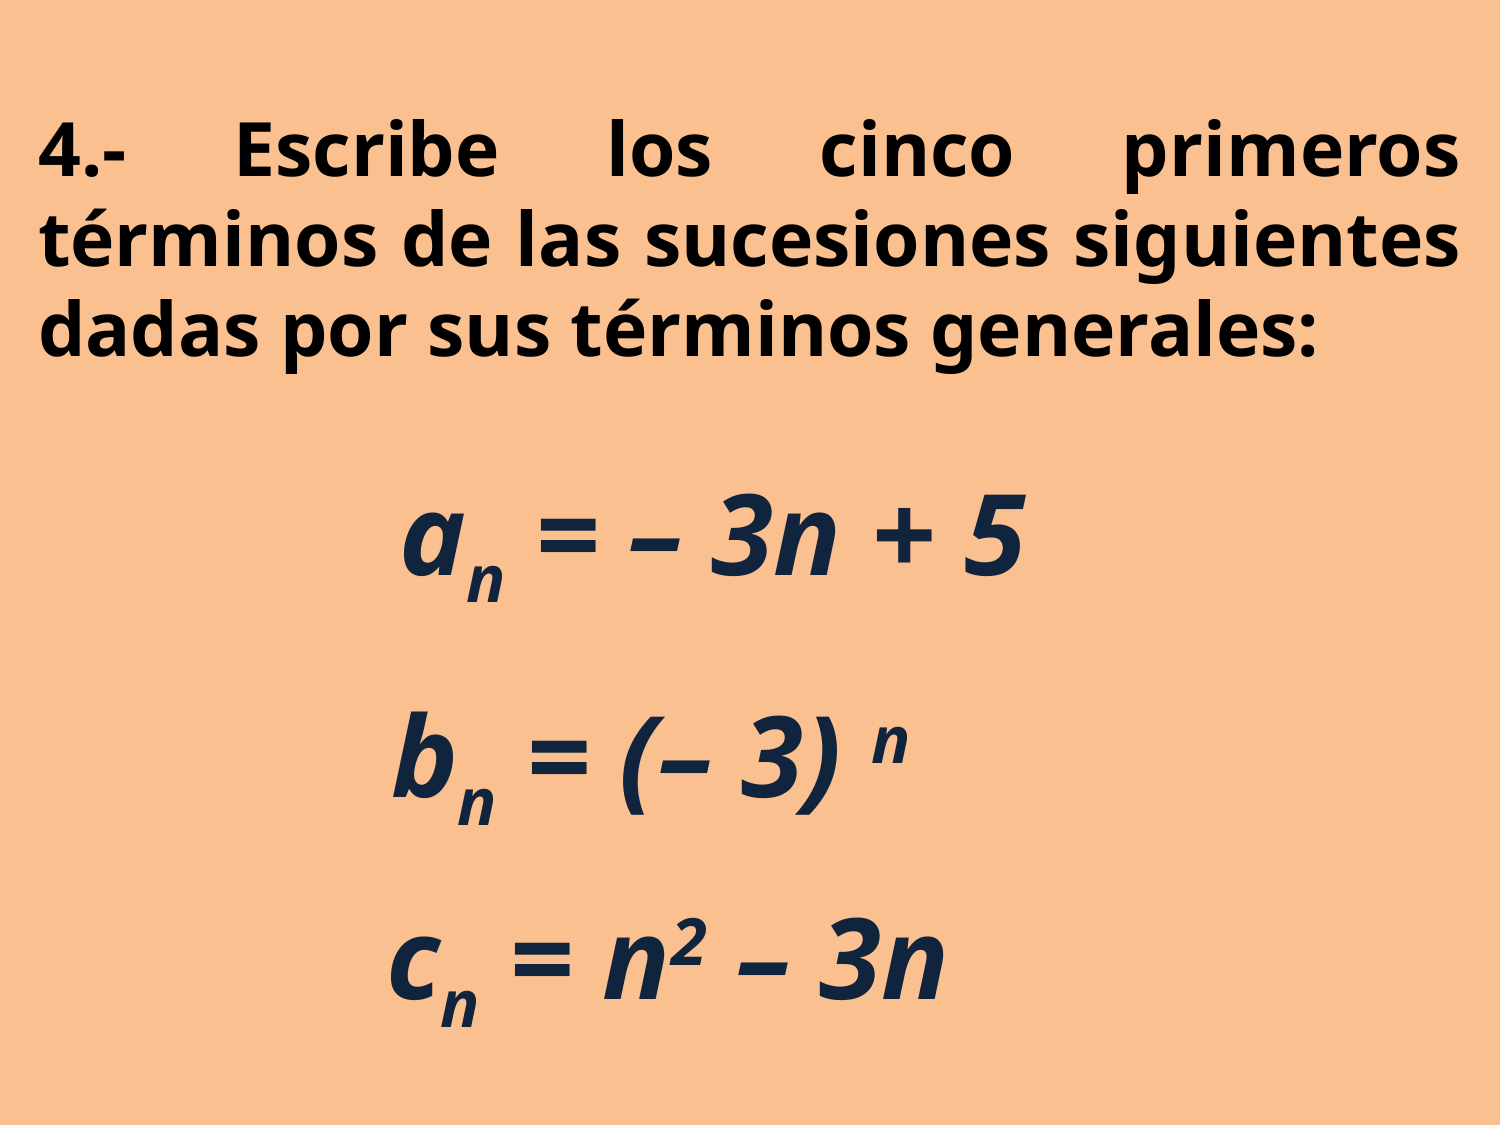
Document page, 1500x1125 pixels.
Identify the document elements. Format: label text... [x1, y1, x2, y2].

text_box 4.- Escribe los cinco primeros términos de las sucesiones siguientes dadas por sus términos generales: [23, 93, 1477, 379]
text_box an = – 3n + 5 [385, 456, 1042, 610]
text_box bn = (– 3) n [376, 679, 926, 833]
text_box cn = n2 – 3n [371, 881, 965, 1035]
